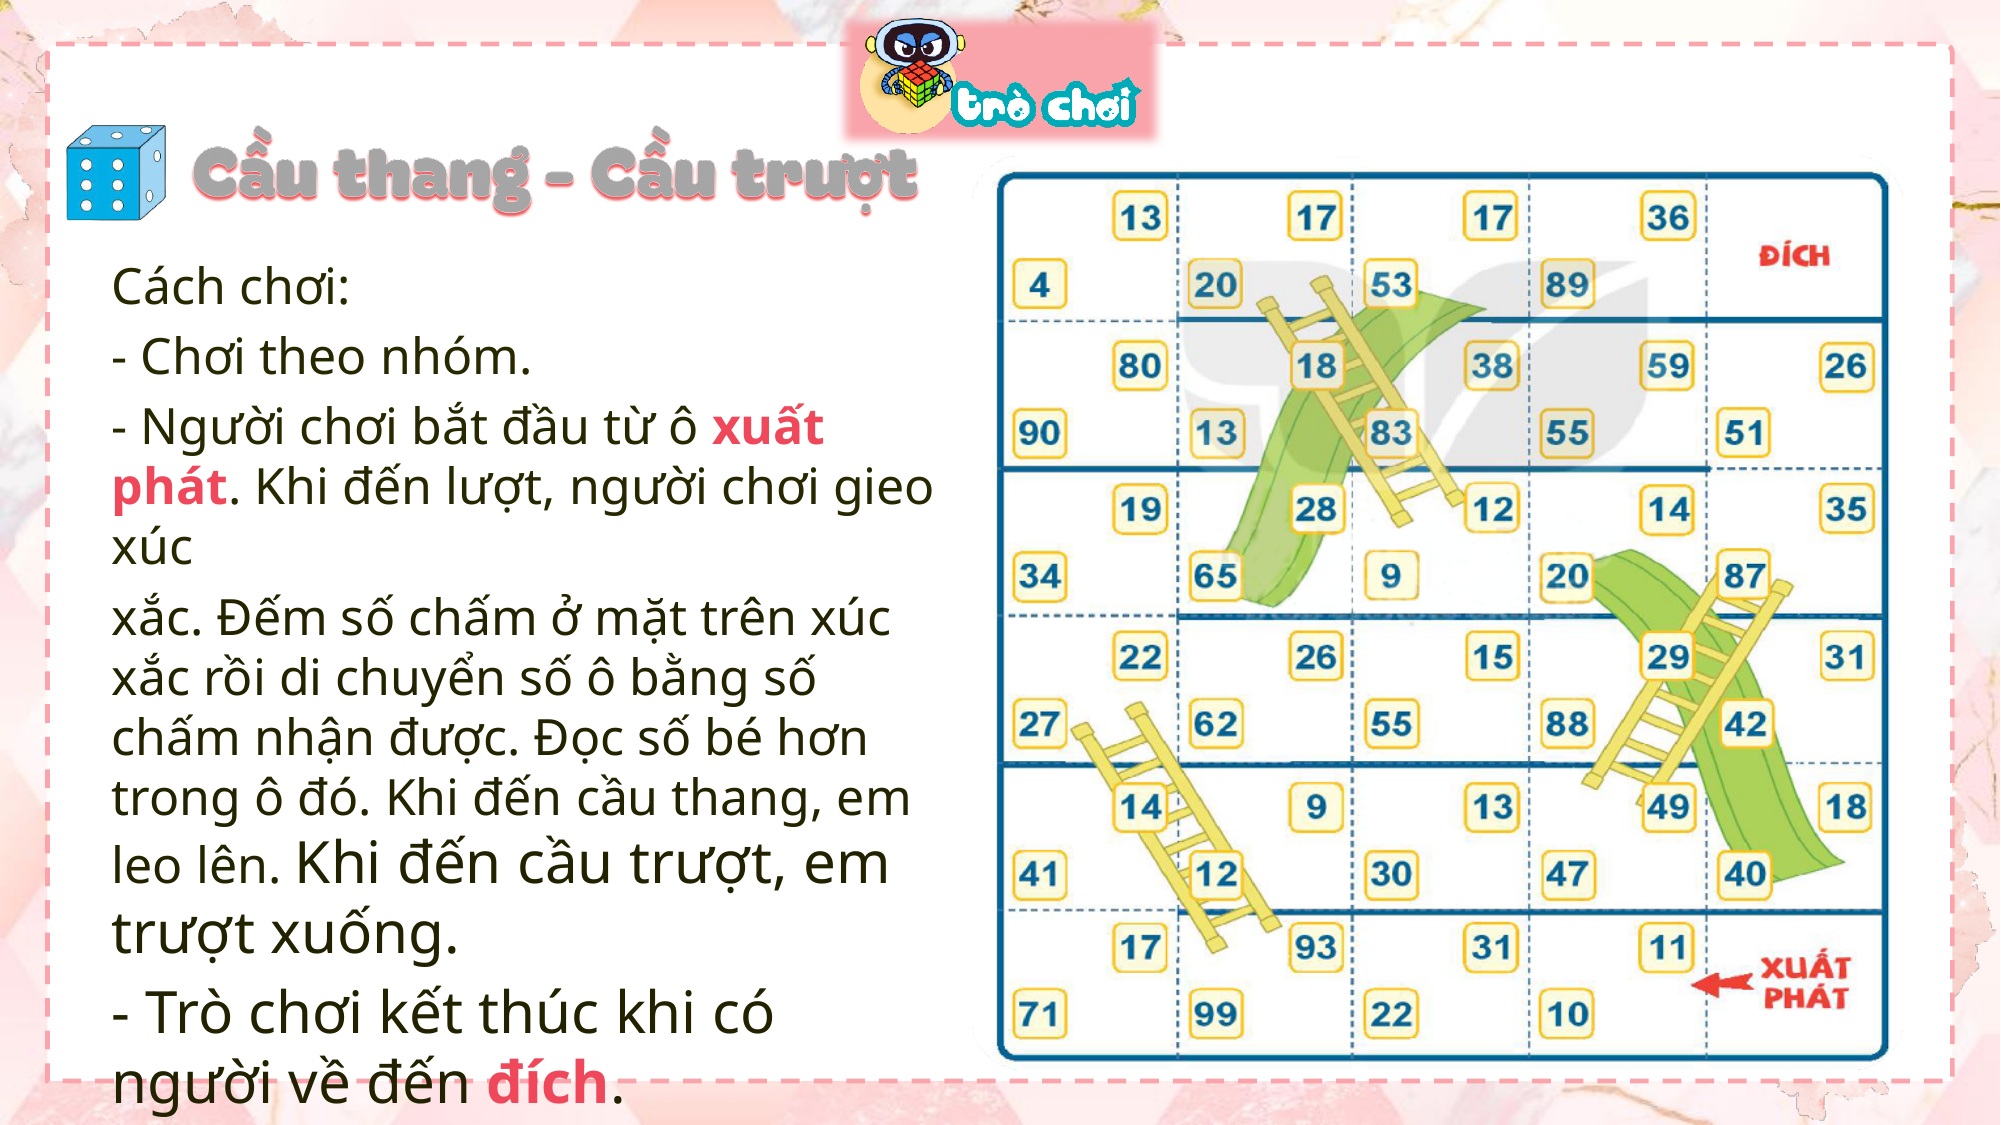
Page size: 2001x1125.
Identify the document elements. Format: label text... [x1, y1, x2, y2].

text_box Cách chơi: - Chơi theo nhóm. - Người chơi bắt đầu từ ô xuất phát. Khi đến lượt, người chơi gieo xúc xắc. Đếm số chấm ở mặt trên xúc xắc rồi di chuyển số ô bằng số chấm nhận được. Đọc số bé hơn trong ô đó. Khi đến cầu thang, em leo lên. Khi đến cầu trượt, em trượt xuống. - Trò chơi kết thúc khi có người về đến đích. [96, 246, 965, 1123]
picture [0, 0, 2001, 1125]
